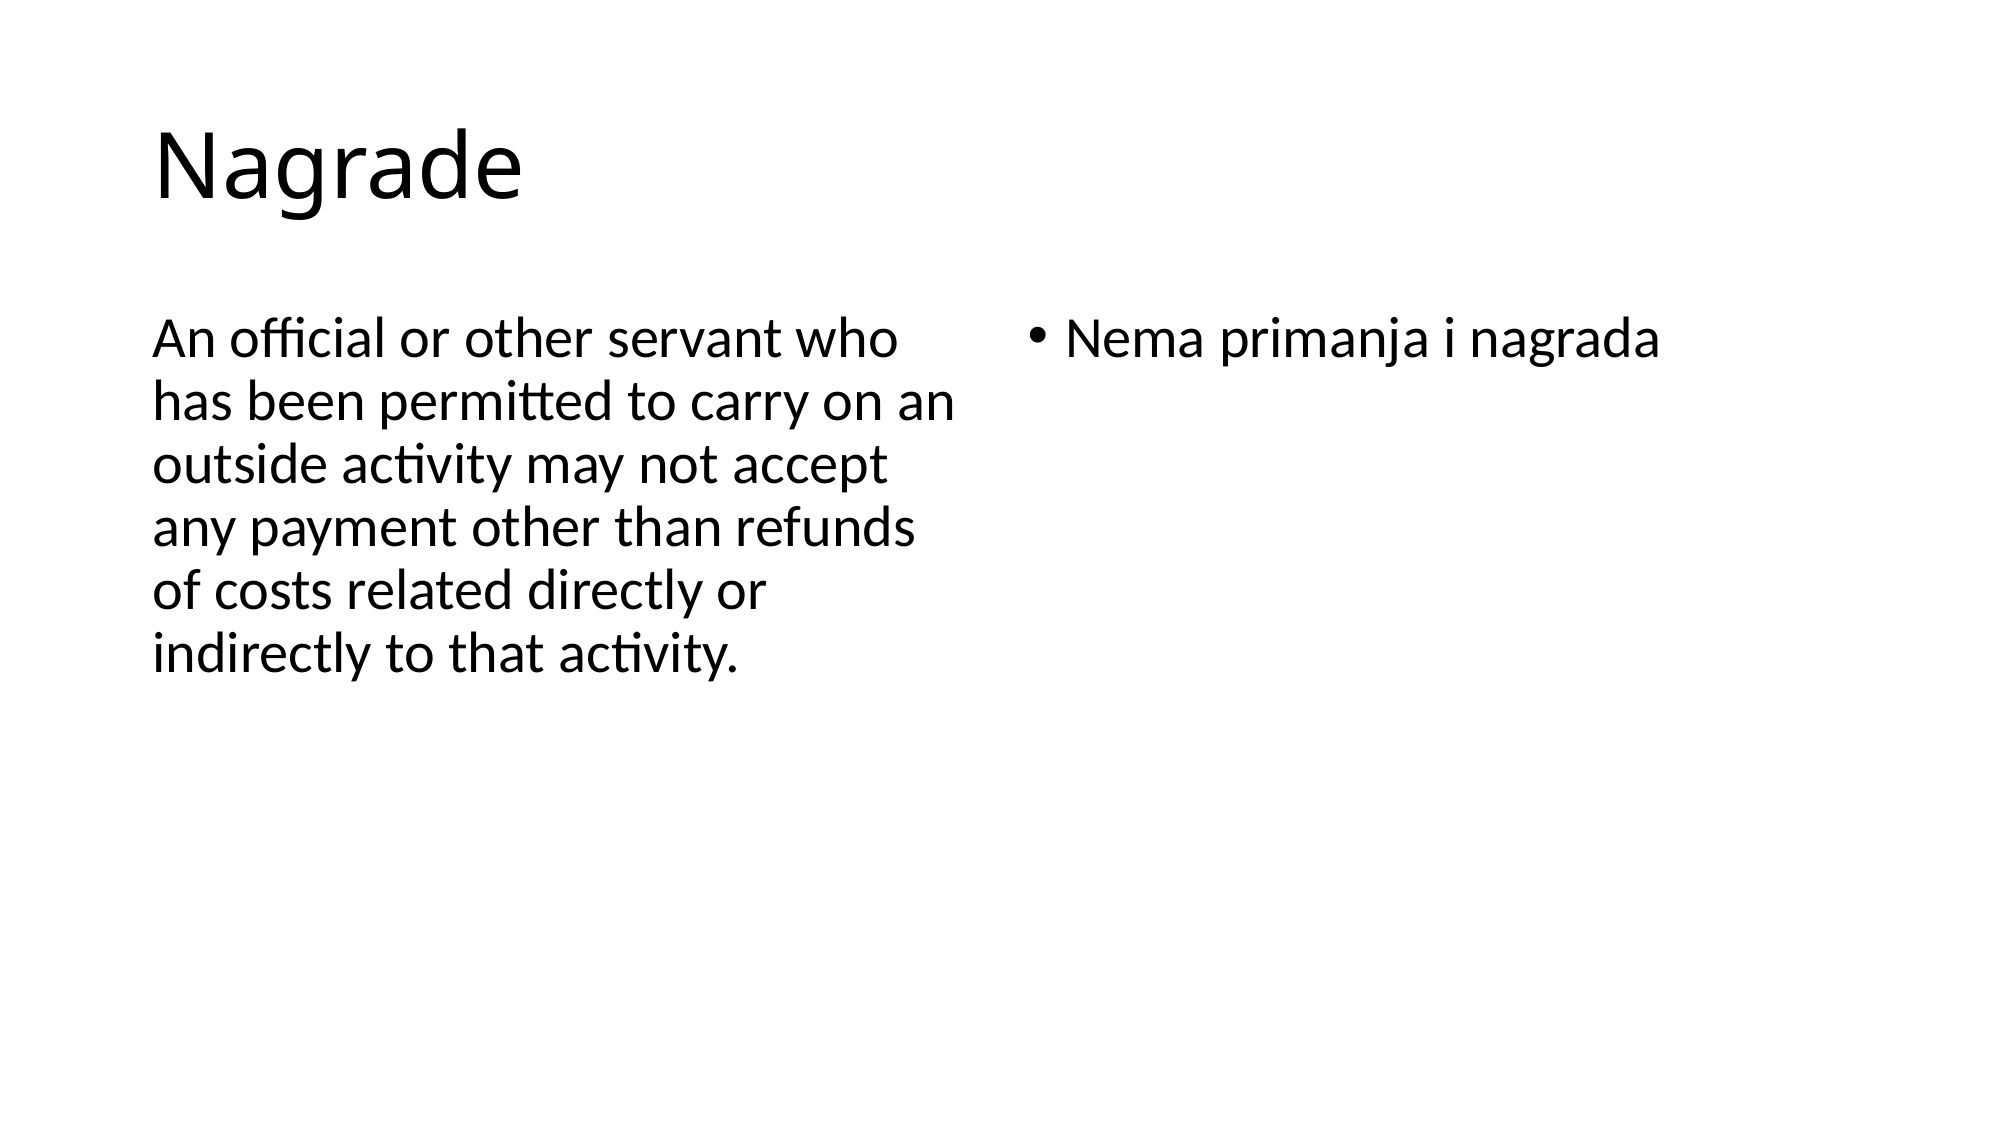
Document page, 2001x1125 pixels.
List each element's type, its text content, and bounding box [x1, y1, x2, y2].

title Nagrade [137, 59, 1863, 278]
list Nema primanja i nagrada [1012, 299, 1863, 1014]
list An official or other servant who has been permitted to carry on an outside activity may not accept any payment other than refunds of costs related directly or indirectly to that activity. [137, 299, 988, 1014]
